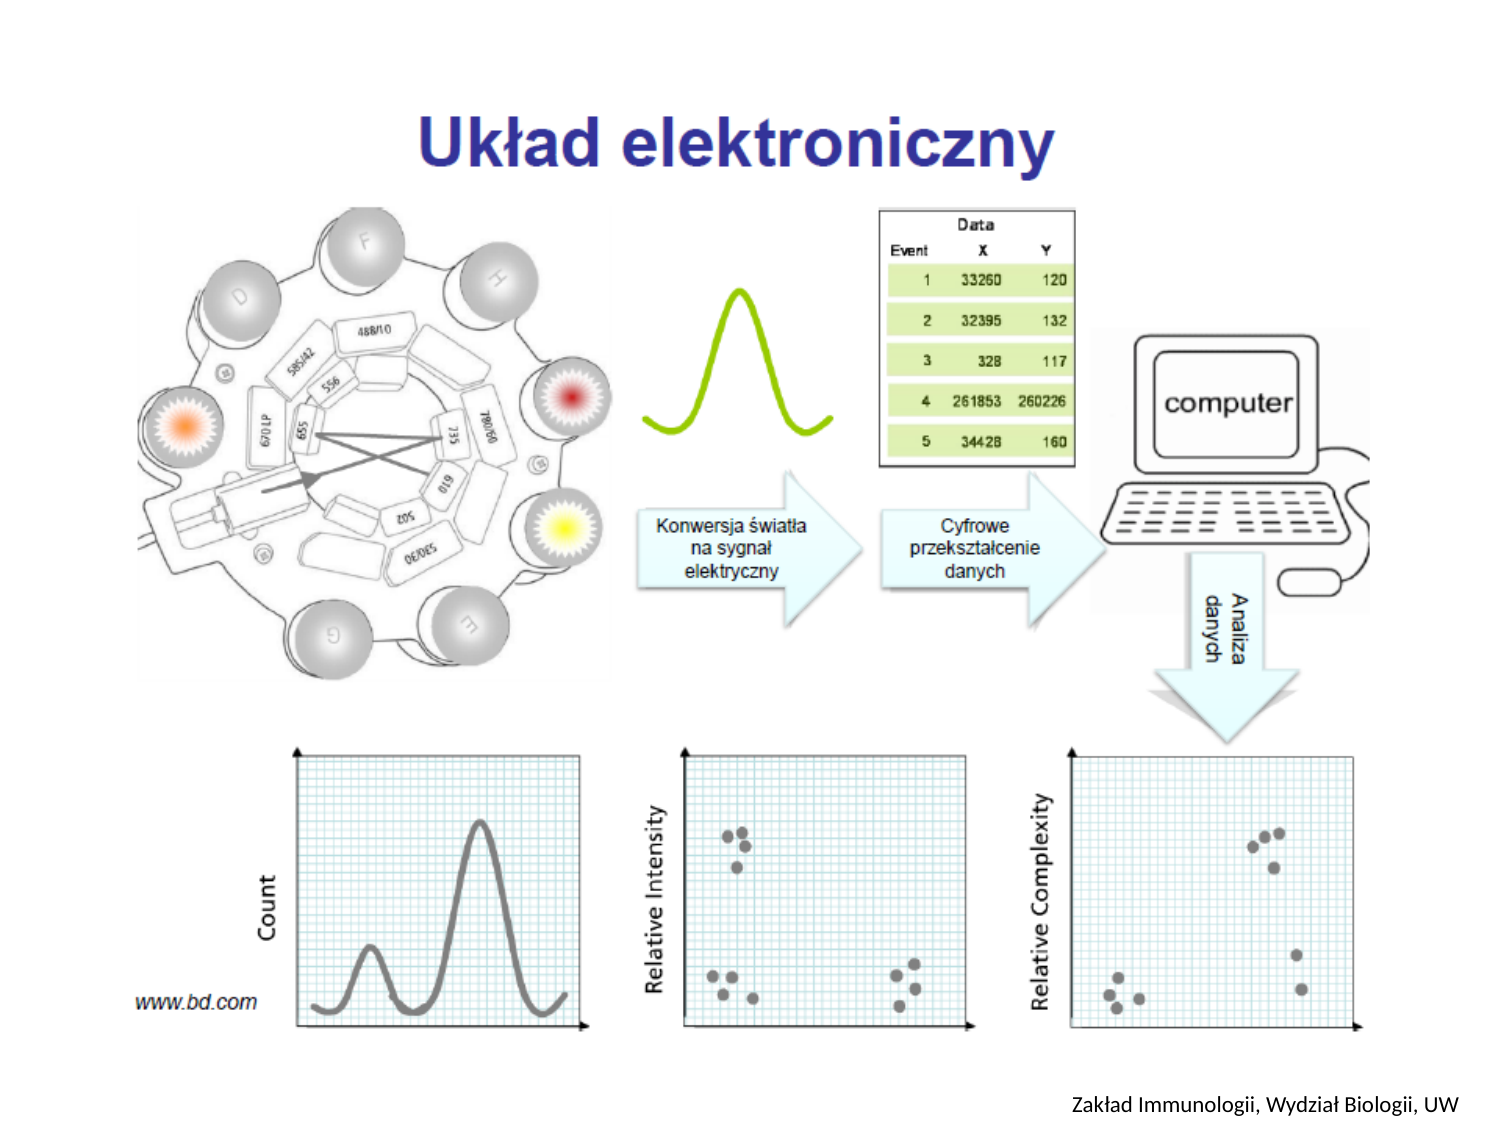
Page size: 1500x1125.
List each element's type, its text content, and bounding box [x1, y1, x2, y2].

picture [116, 87, 1384, 1038]
text_box Zakład Immunologii, Wydział Biologii, UW [1057, 1082, 1500, 1125]
